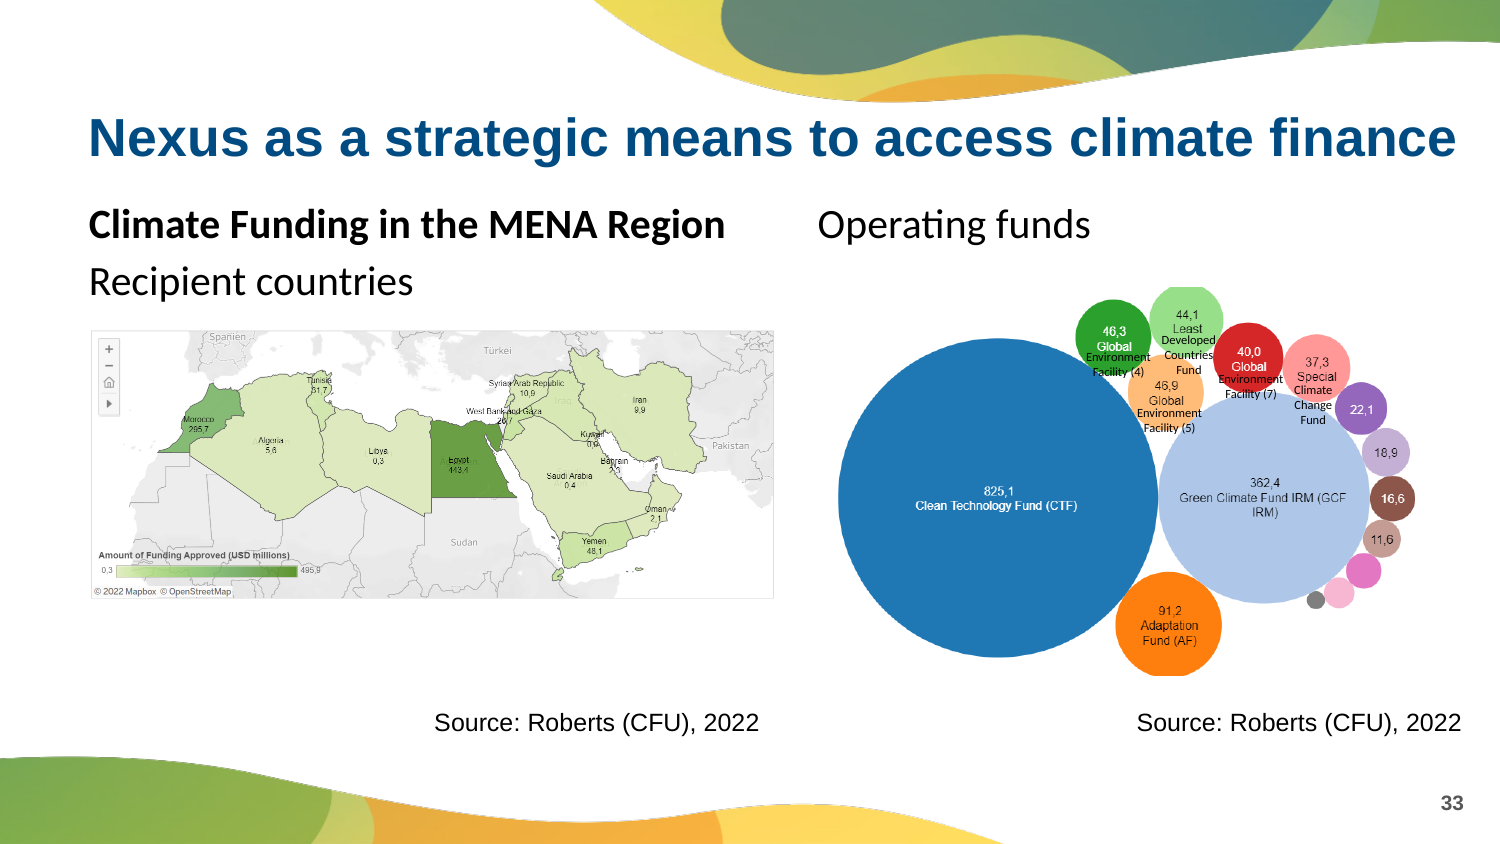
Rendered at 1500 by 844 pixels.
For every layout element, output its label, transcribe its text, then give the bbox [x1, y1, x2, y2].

title Nexus as a strategic means to access climate finance [73, 94, 1480, 184]
list Climate Funding in the MENA Region Recipient countries [73, 194, 750, 769]
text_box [811, 287, 1427, 677]
slide_number 33 [1141, 780, 1479, 826]
text_box Source: Roberts (CFU), 2022 [419, 699, 776, 745]
picture [0, 724, 1500, 844]
text_box Source: Roberts (CFU), 2022 [1121, 699, 1478, 745]
picture [0, 0, 1500, 120]
list Operating funds [802, 194, 1479, 769]
picture [87, 327, 777, 602]
